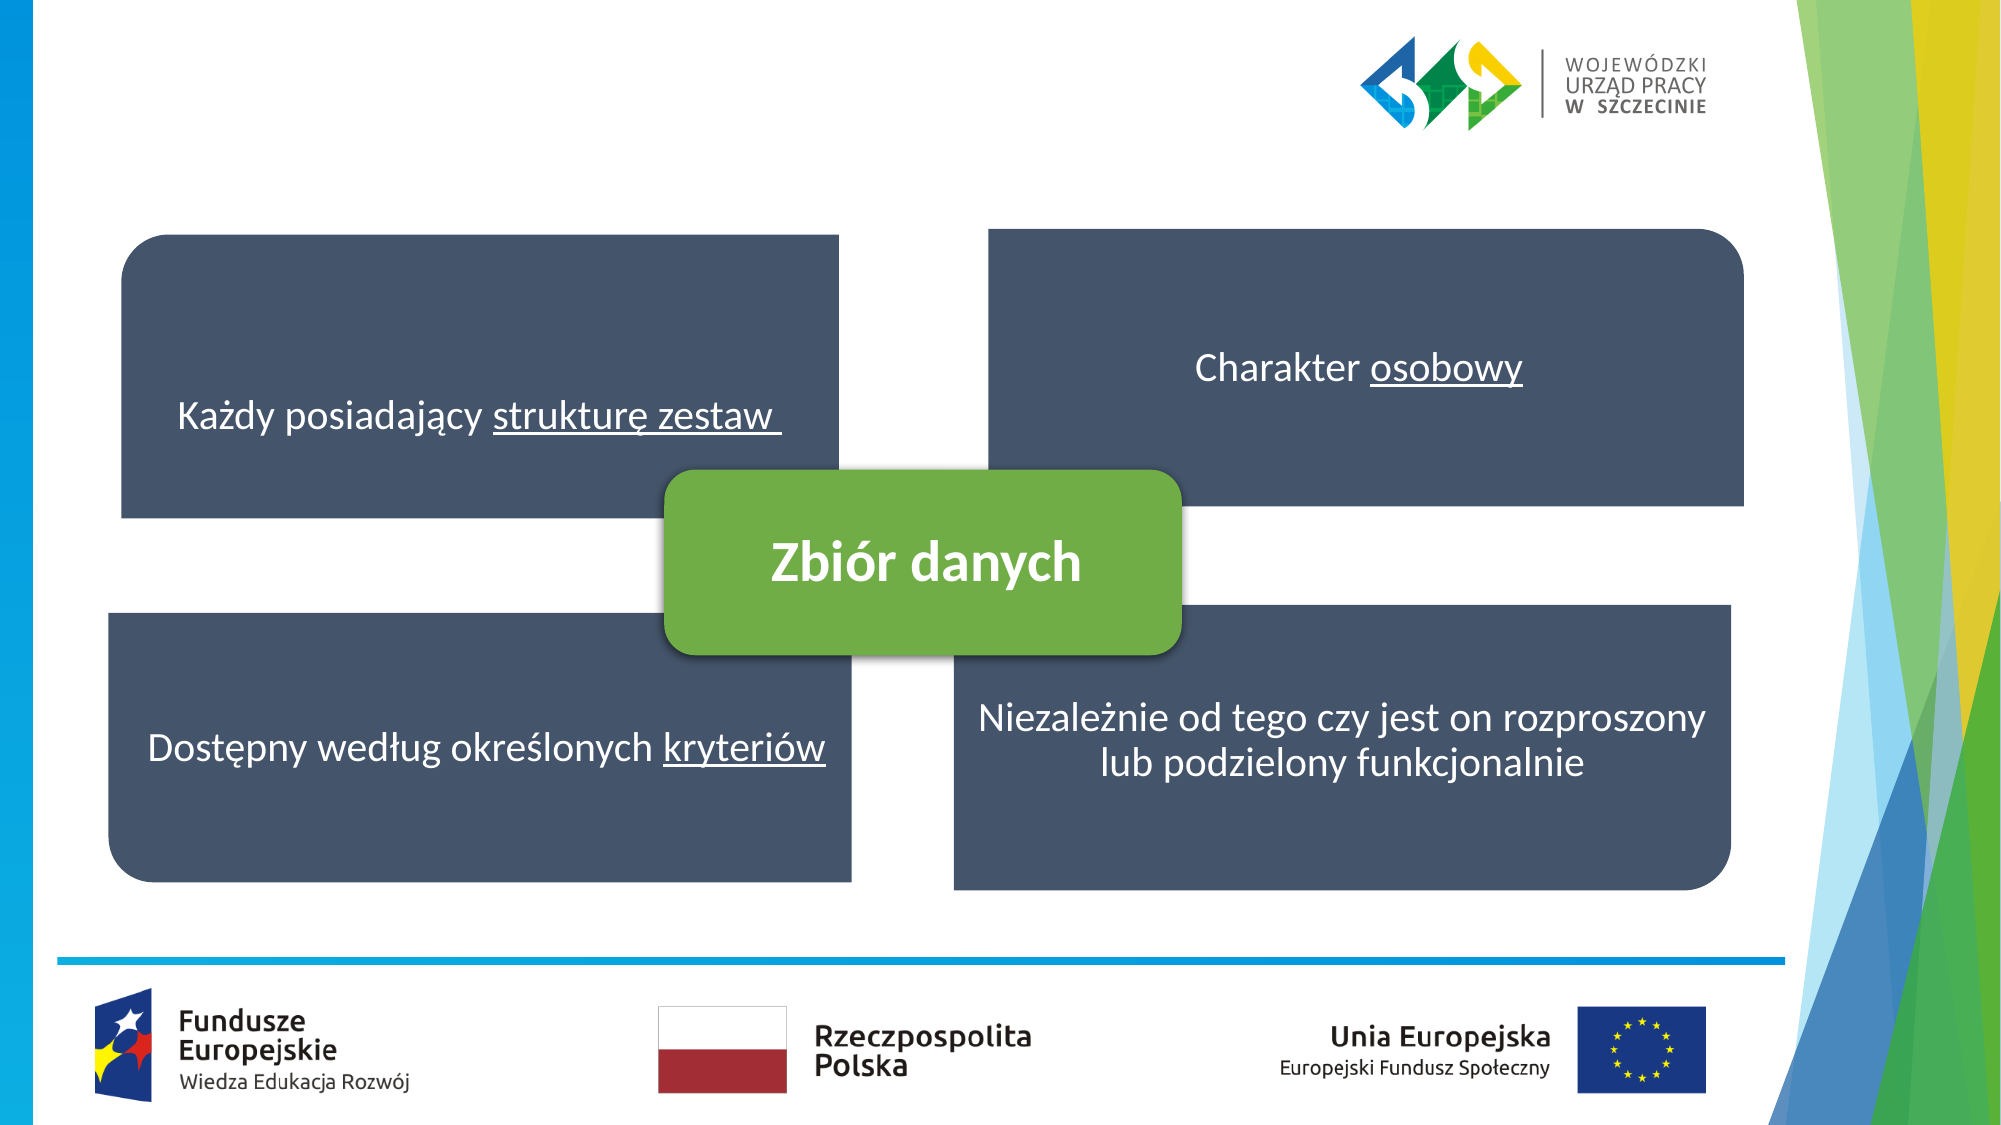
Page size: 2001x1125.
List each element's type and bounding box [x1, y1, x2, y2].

list [57, 191, 1783, 934]
picture [1360, 36, 1706, 131]
picture [95, 988, 1706, 1102]
